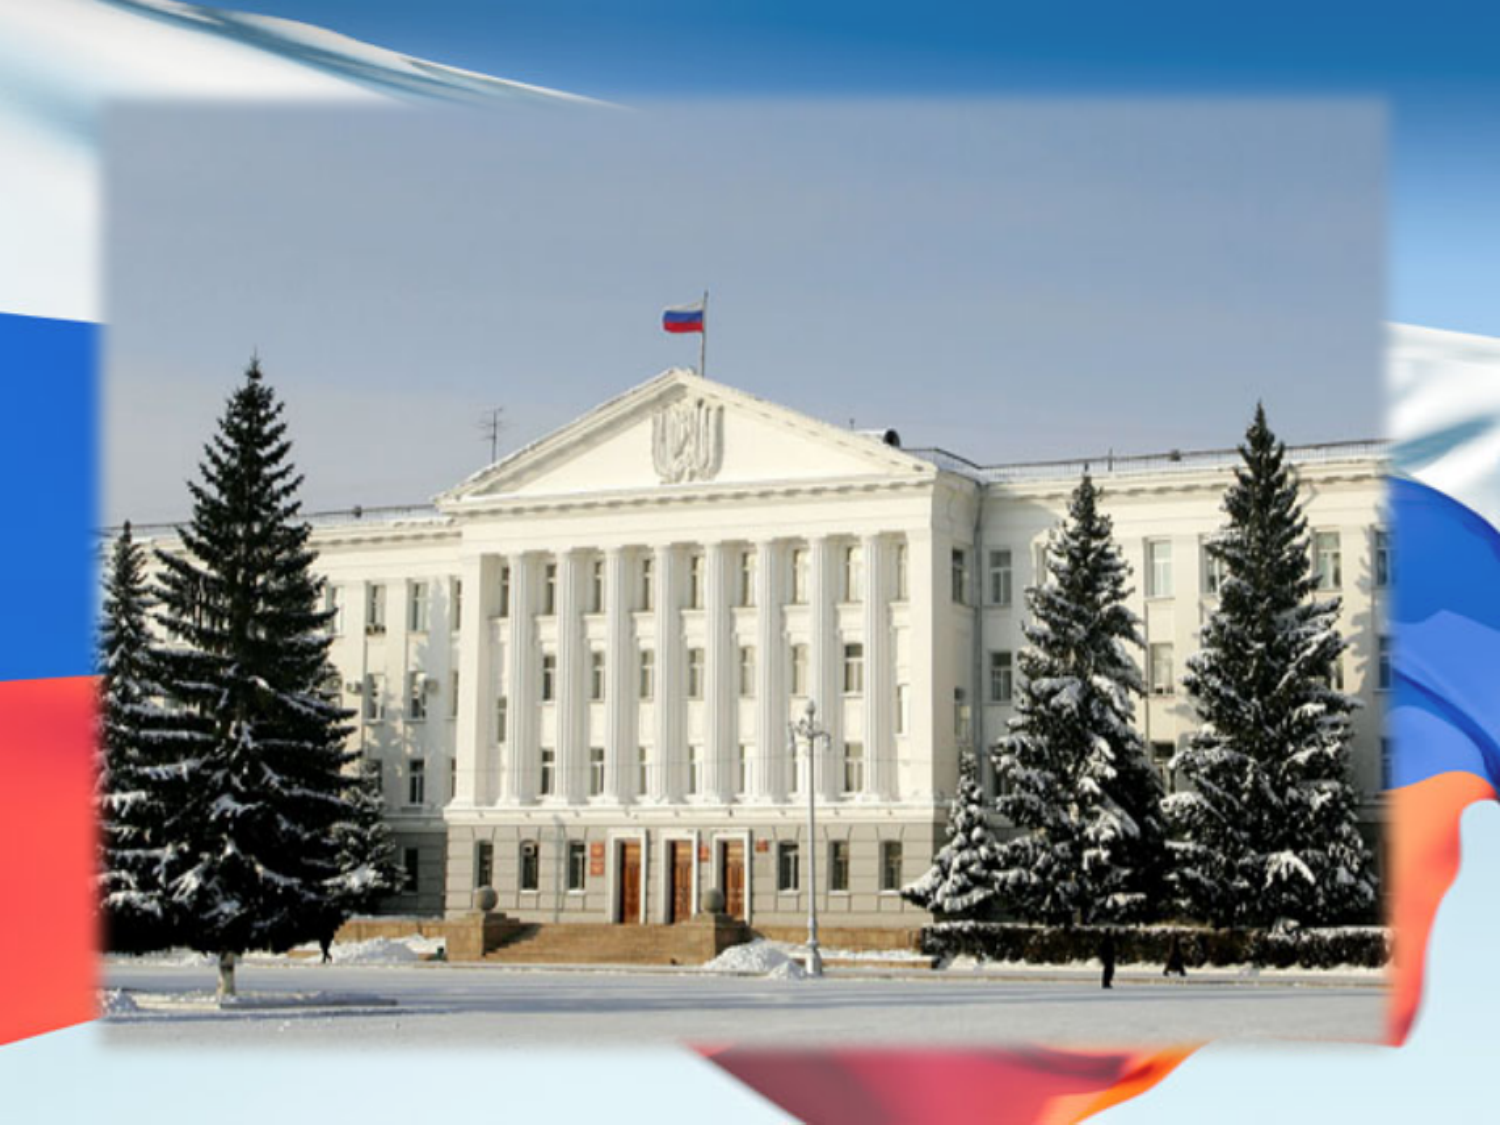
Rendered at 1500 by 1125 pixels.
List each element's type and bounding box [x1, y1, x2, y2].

list [81, 81, 1407, 1067]
